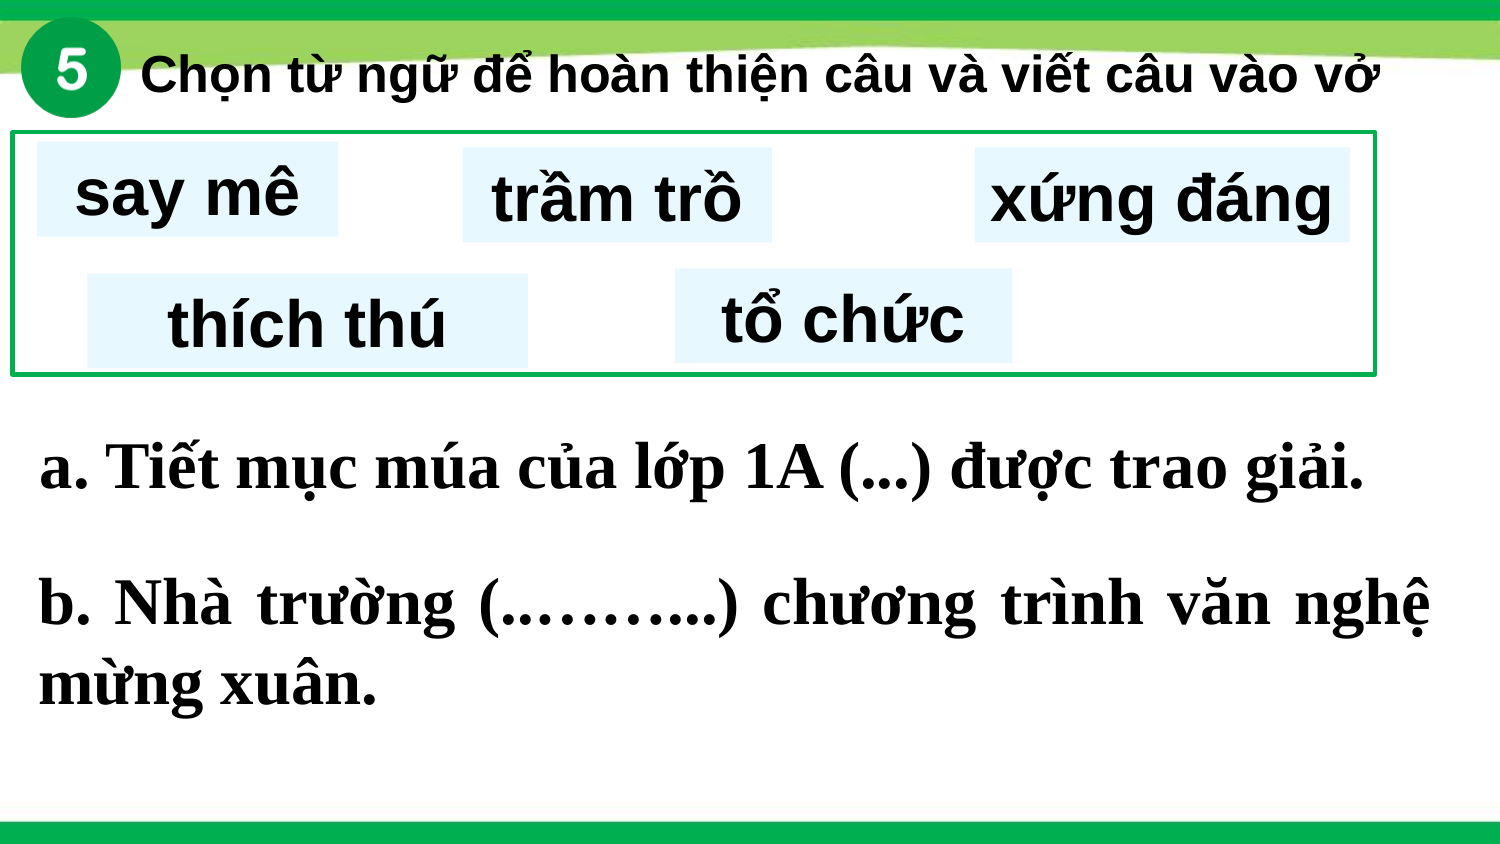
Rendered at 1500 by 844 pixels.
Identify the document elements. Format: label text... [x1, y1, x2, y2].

text_box thích thú [87, 273, 528, 369]
text_box trầm trồ [462, 147, 772, 243]
text_box a. Tiết mục múa của lớp 1A (...) được trao giải. [24, 414, 1450, 510]
text_box Chọn từ ngữ để hoàn thiện câu và viết câu vào vở [129, 33, 1432, 111]
text_box xứng đáng [974, 147, 1350, 243]
text_box say mê [36, 141, 339, 237]
text_box b. Nhà trường (..……...) chương trình văn nghệ mừng xuân. [23, 550, 1449, 726]
picture [0, 0, 1500, 844]
text_box tổ chức [675, 268, 1013, 364]
text_box [10, 130, 1377, 377]
